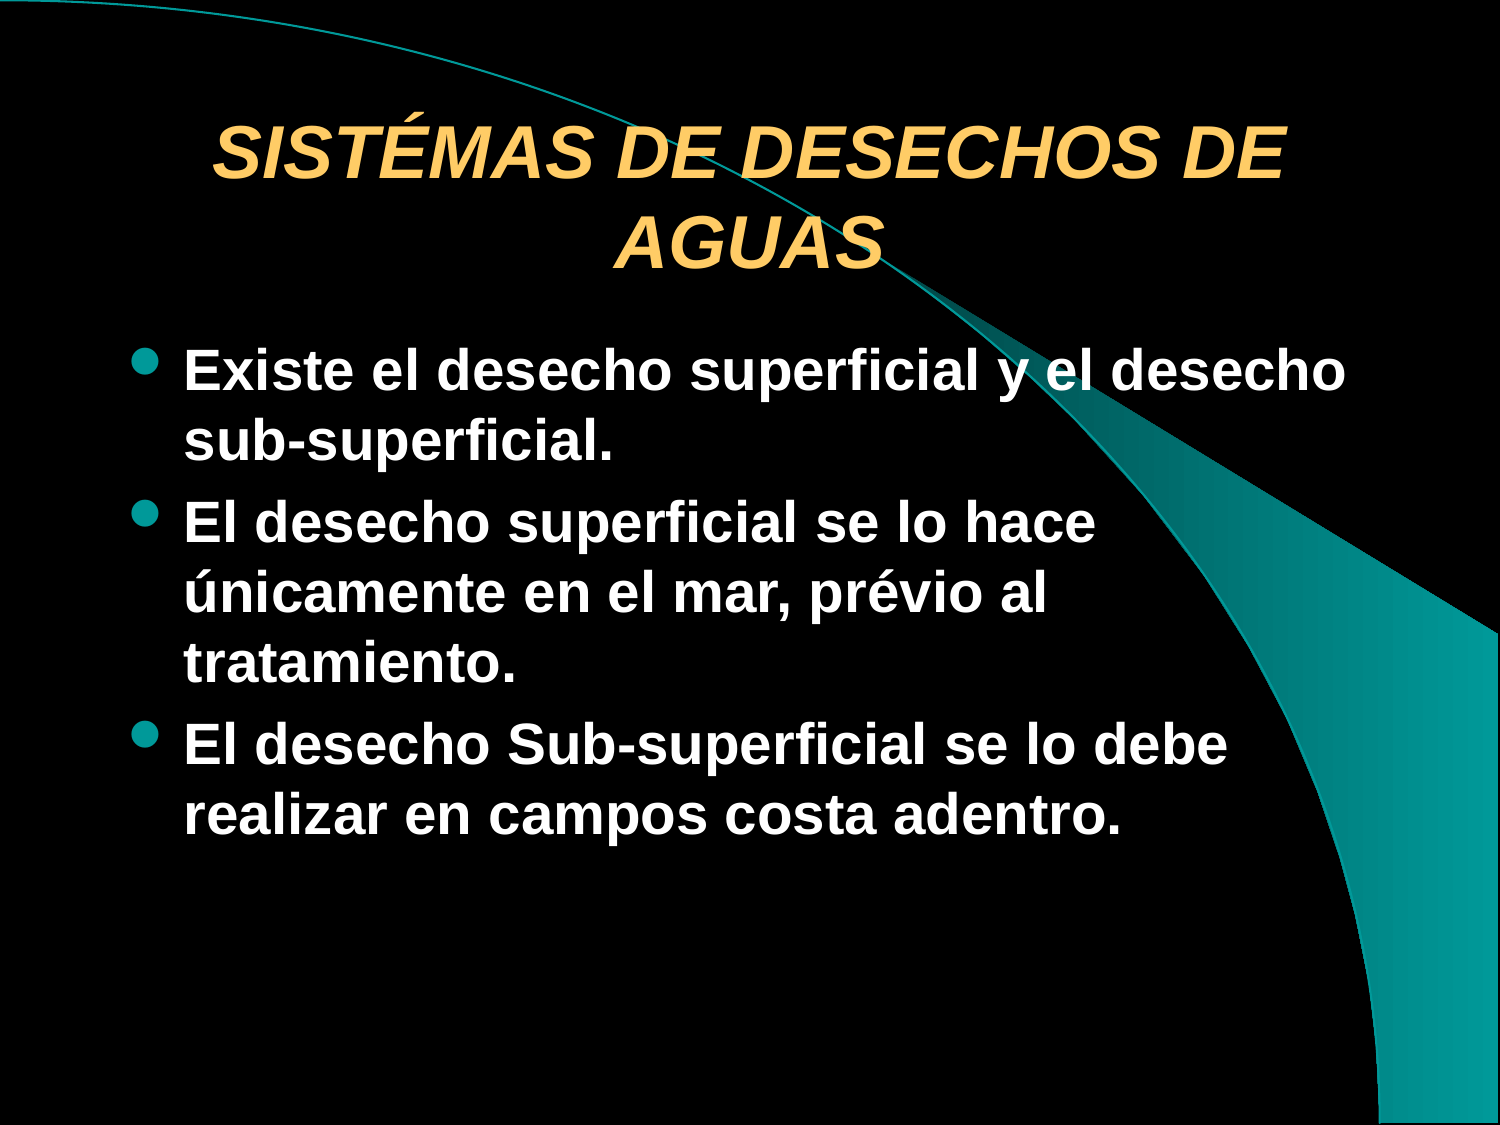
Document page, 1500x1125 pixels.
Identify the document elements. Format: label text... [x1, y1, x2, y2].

title SISTÉMAS DE DESECHOS DE AGUAS [112, 99, 1388, 288]
list Existe el desecho superficial y el desecho sub-superficial. El desecho superficial se lo hace únicamente en el mar, prévio al tratamiento. El desecho Sub-superficial se lo debe realizar en campos costa adentro. [112, 324, 1388, 1001]
